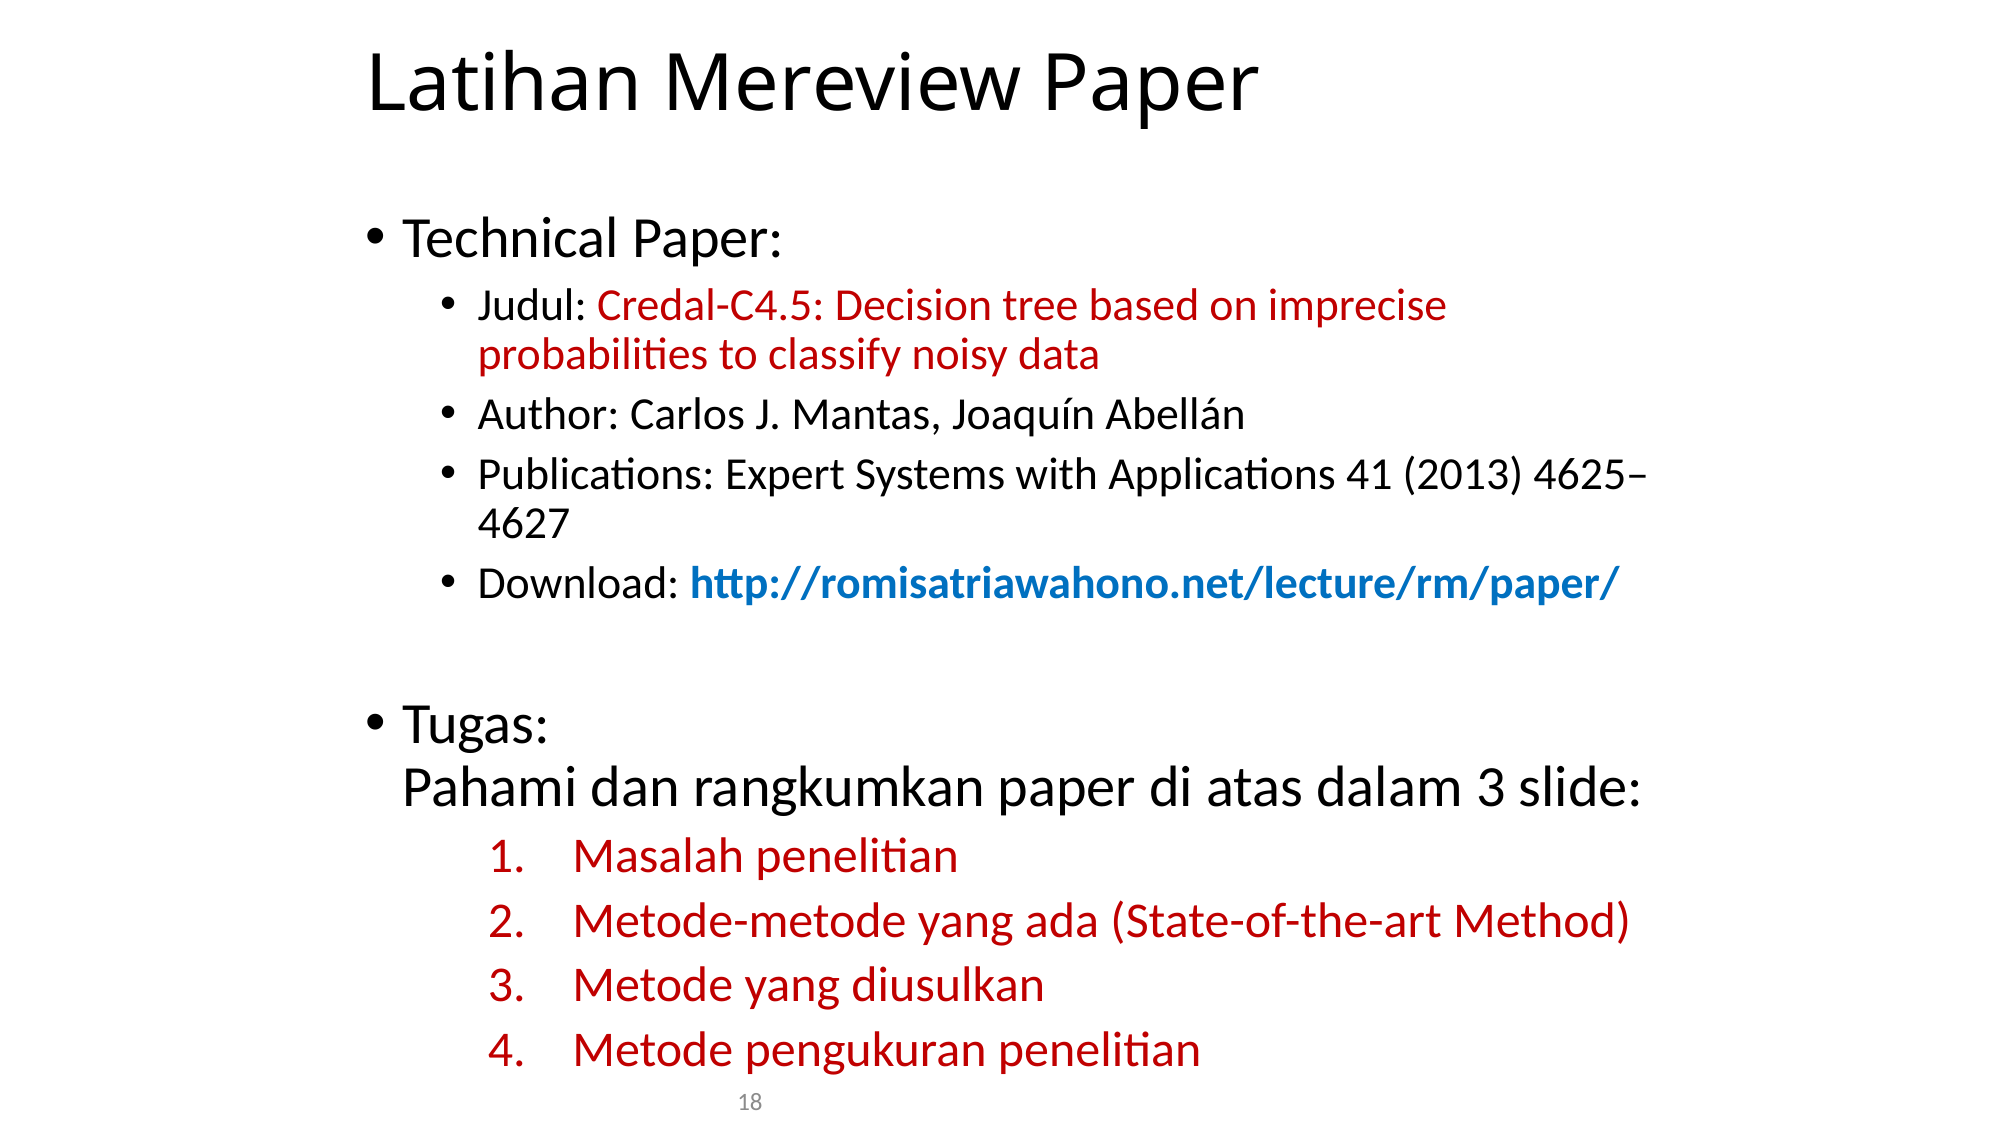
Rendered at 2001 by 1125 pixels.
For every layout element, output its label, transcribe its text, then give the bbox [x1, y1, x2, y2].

list Technical Paper: Judul: Credal-C4.5: Decision tree based on imprecise probabilities to classify noisy data Author: Carlos J. Mantas, Joaquín Abellán Publications: Expert Systems with Applications 41 (2013) 4625–4627 Download: http://romisatriawahono.net/lecture/rm/paper/ Tugas: Pahami dan rangkumkan paper di atas dalam 3 slide: Masalah penelitian Metode-metode yang ada (State-of-the-art Method) Metode yang diusulkan Metode pengukuran penelitian [350, 200, 1700, 1100]
slide_number 18 [581, 1074, 919, 1125]
title Latihan Mereview Paper [350, 31, 1792, 138]
